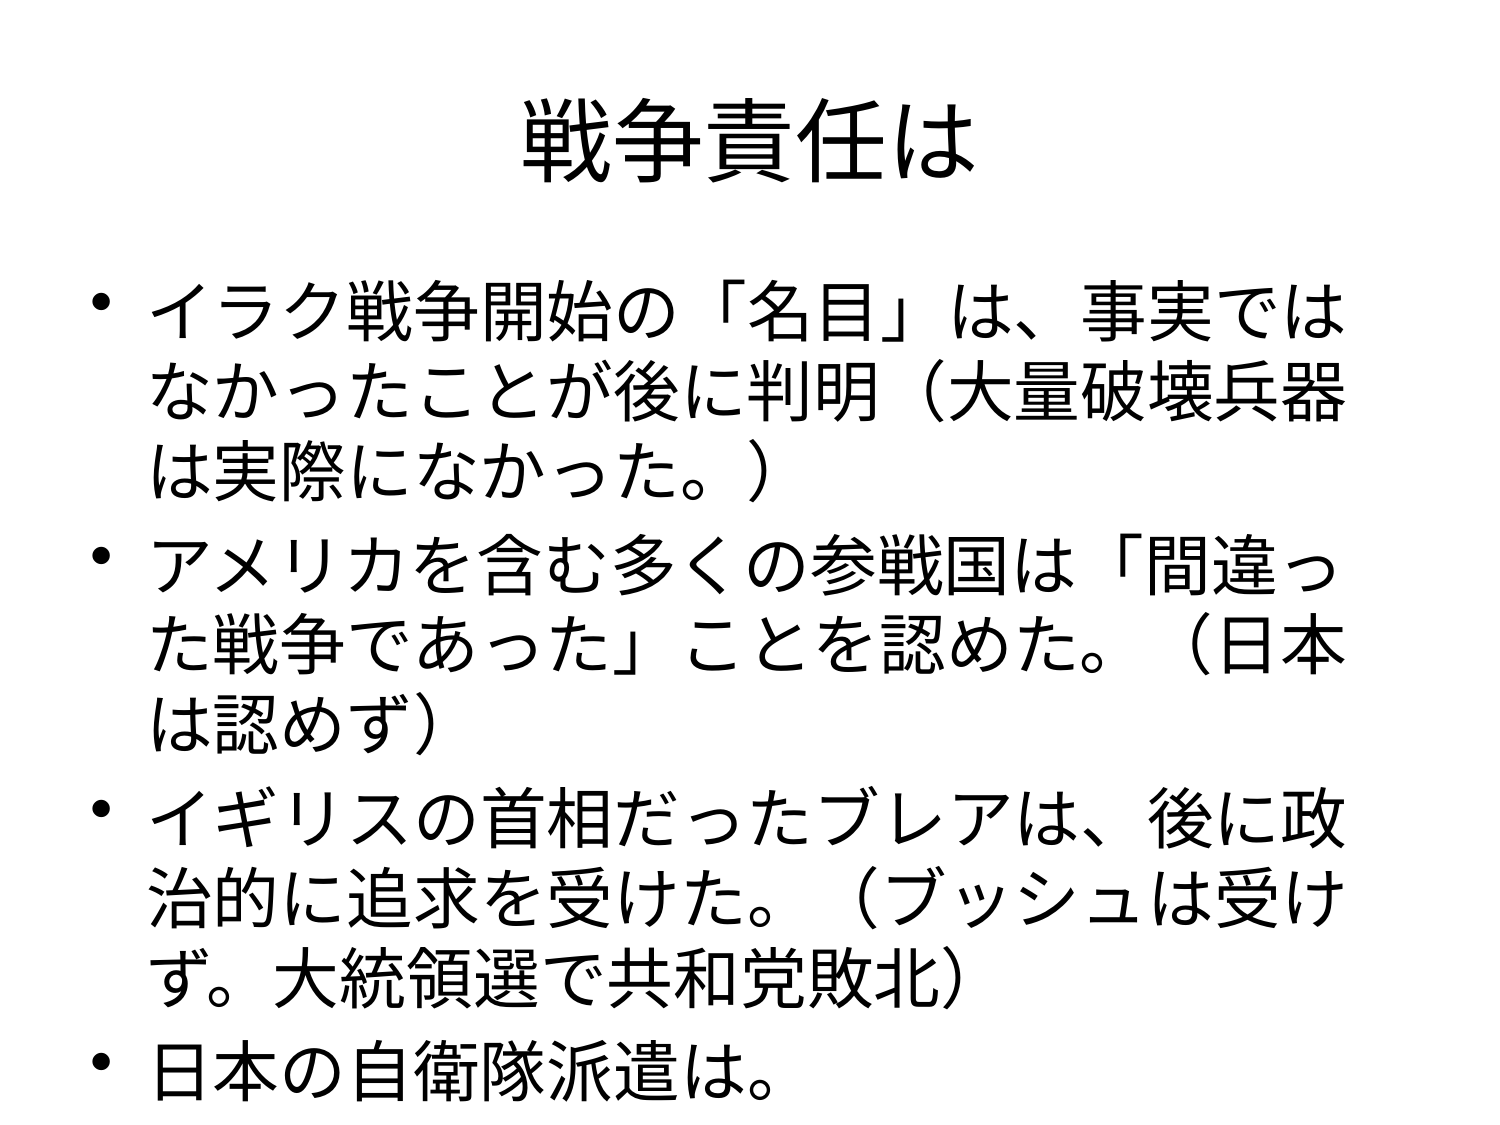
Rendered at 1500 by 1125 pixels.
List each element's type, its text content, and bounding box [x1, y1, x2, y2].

list イラク戦争開始の「名目」は、事実ではなかったことが後に判明（大量破壊兵器は実際になかった。） アメリカを含む多くの参戦国は「間違った戦争であった」ことを認めた。（日本は認めず） イギリスの首相だったブレアは、後に政治的に追求を受けた。（ブッシュは受けず。大統領選で共和党敗北） 日本の自衛隊派遣は。 [74, 262, 1426, 1006]
title 戦争責任は [74, 44, 1426, 233]
